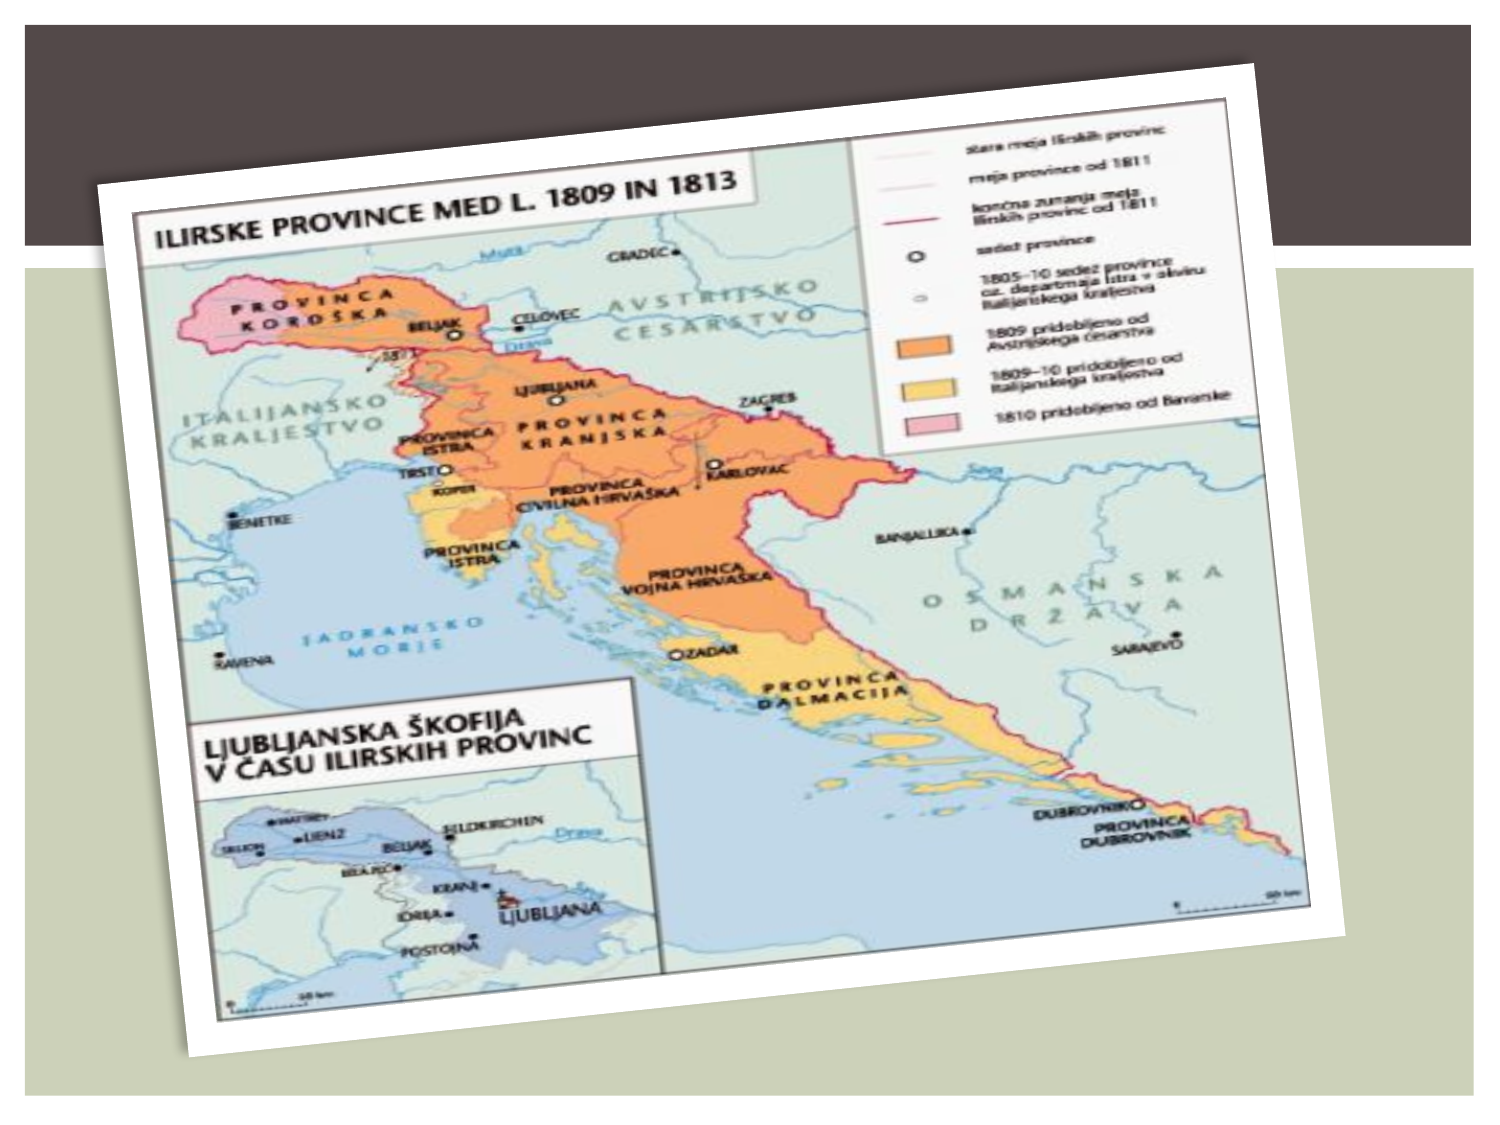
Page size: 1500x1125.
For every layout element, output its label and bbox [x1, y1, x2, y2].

picture [133, 99, 1311, 1022]
